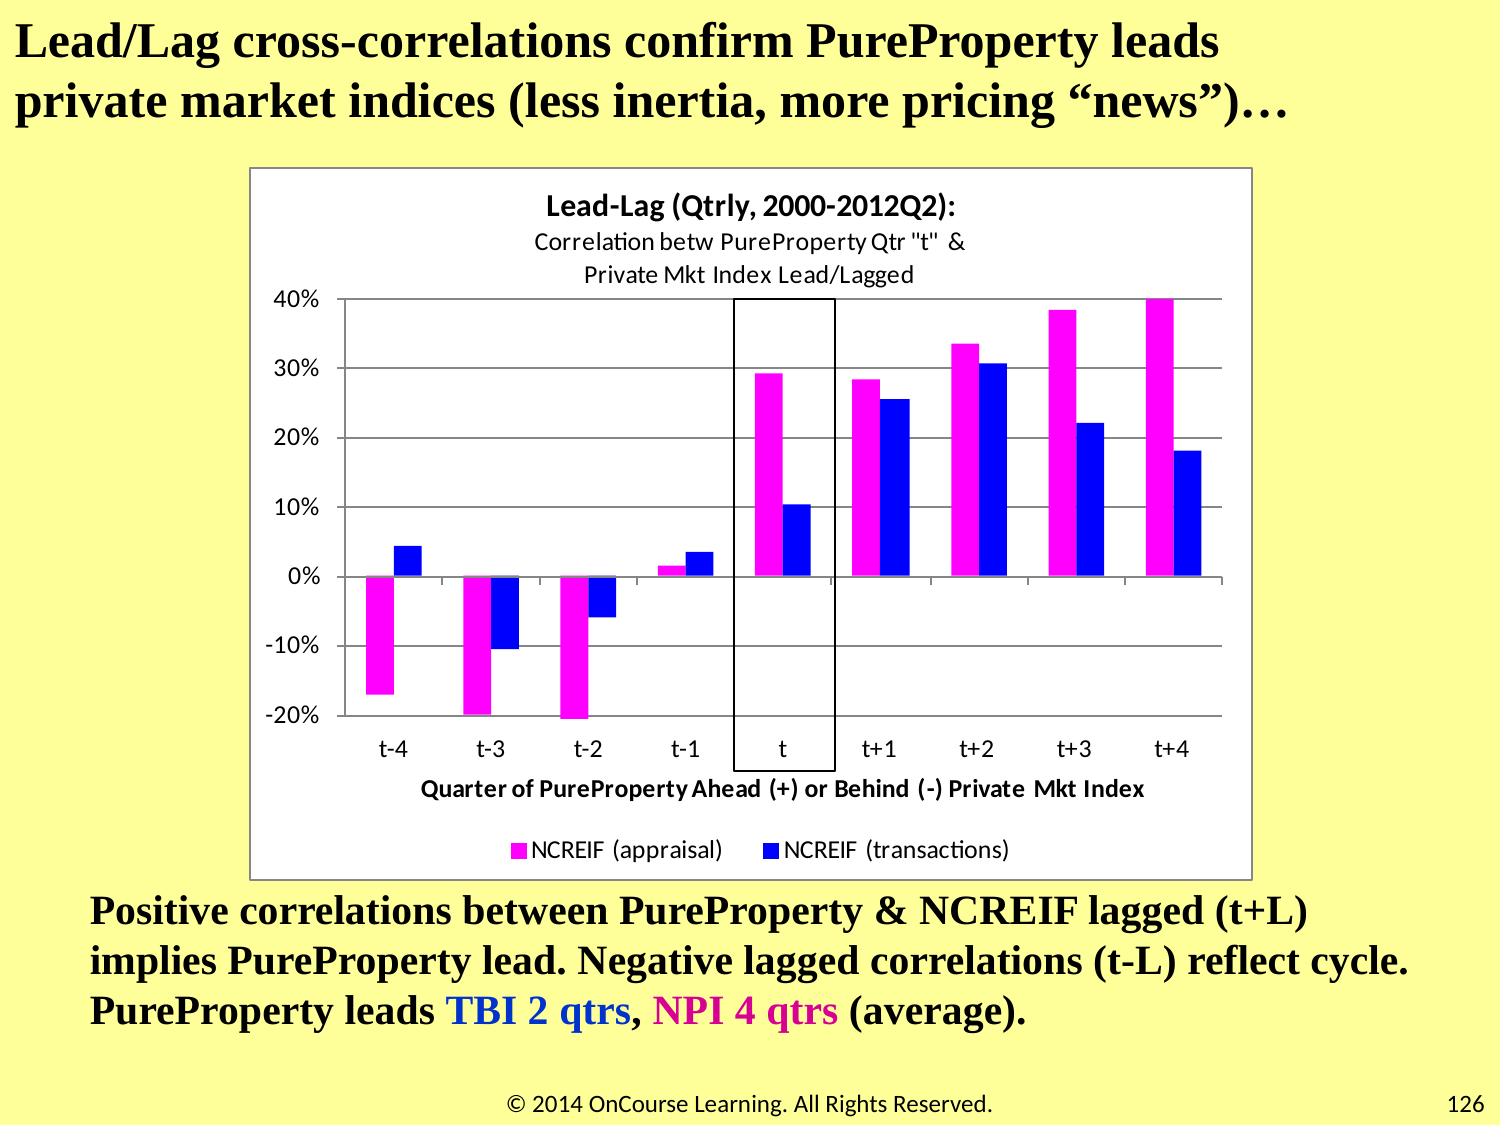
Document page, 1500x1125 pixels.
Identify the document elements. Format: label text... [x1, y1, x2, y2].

picture [246, 164, 1254, 882]
text_box Positive correlations between PureProperty & NCREIF lagged (t+L) implies PureProperty lead. Negative lagged correlations (t-L) reflect cycle. PureProperty leads TBI 2 qtrs, NPI 4 qtrs (average). [74, 875, 1425, 1040]
slide_number 126 [1199, 1046, 1500, 1125]
text_box Lead/Lag cross-correlations confirm PureProperty leads private market indices (less inertia, more pricing “news”)… [0, 0, 1350, 135]
footer © 2014 OnCourse Learning. All Rights Reserved. [449, 1046, 1051, 1125]
